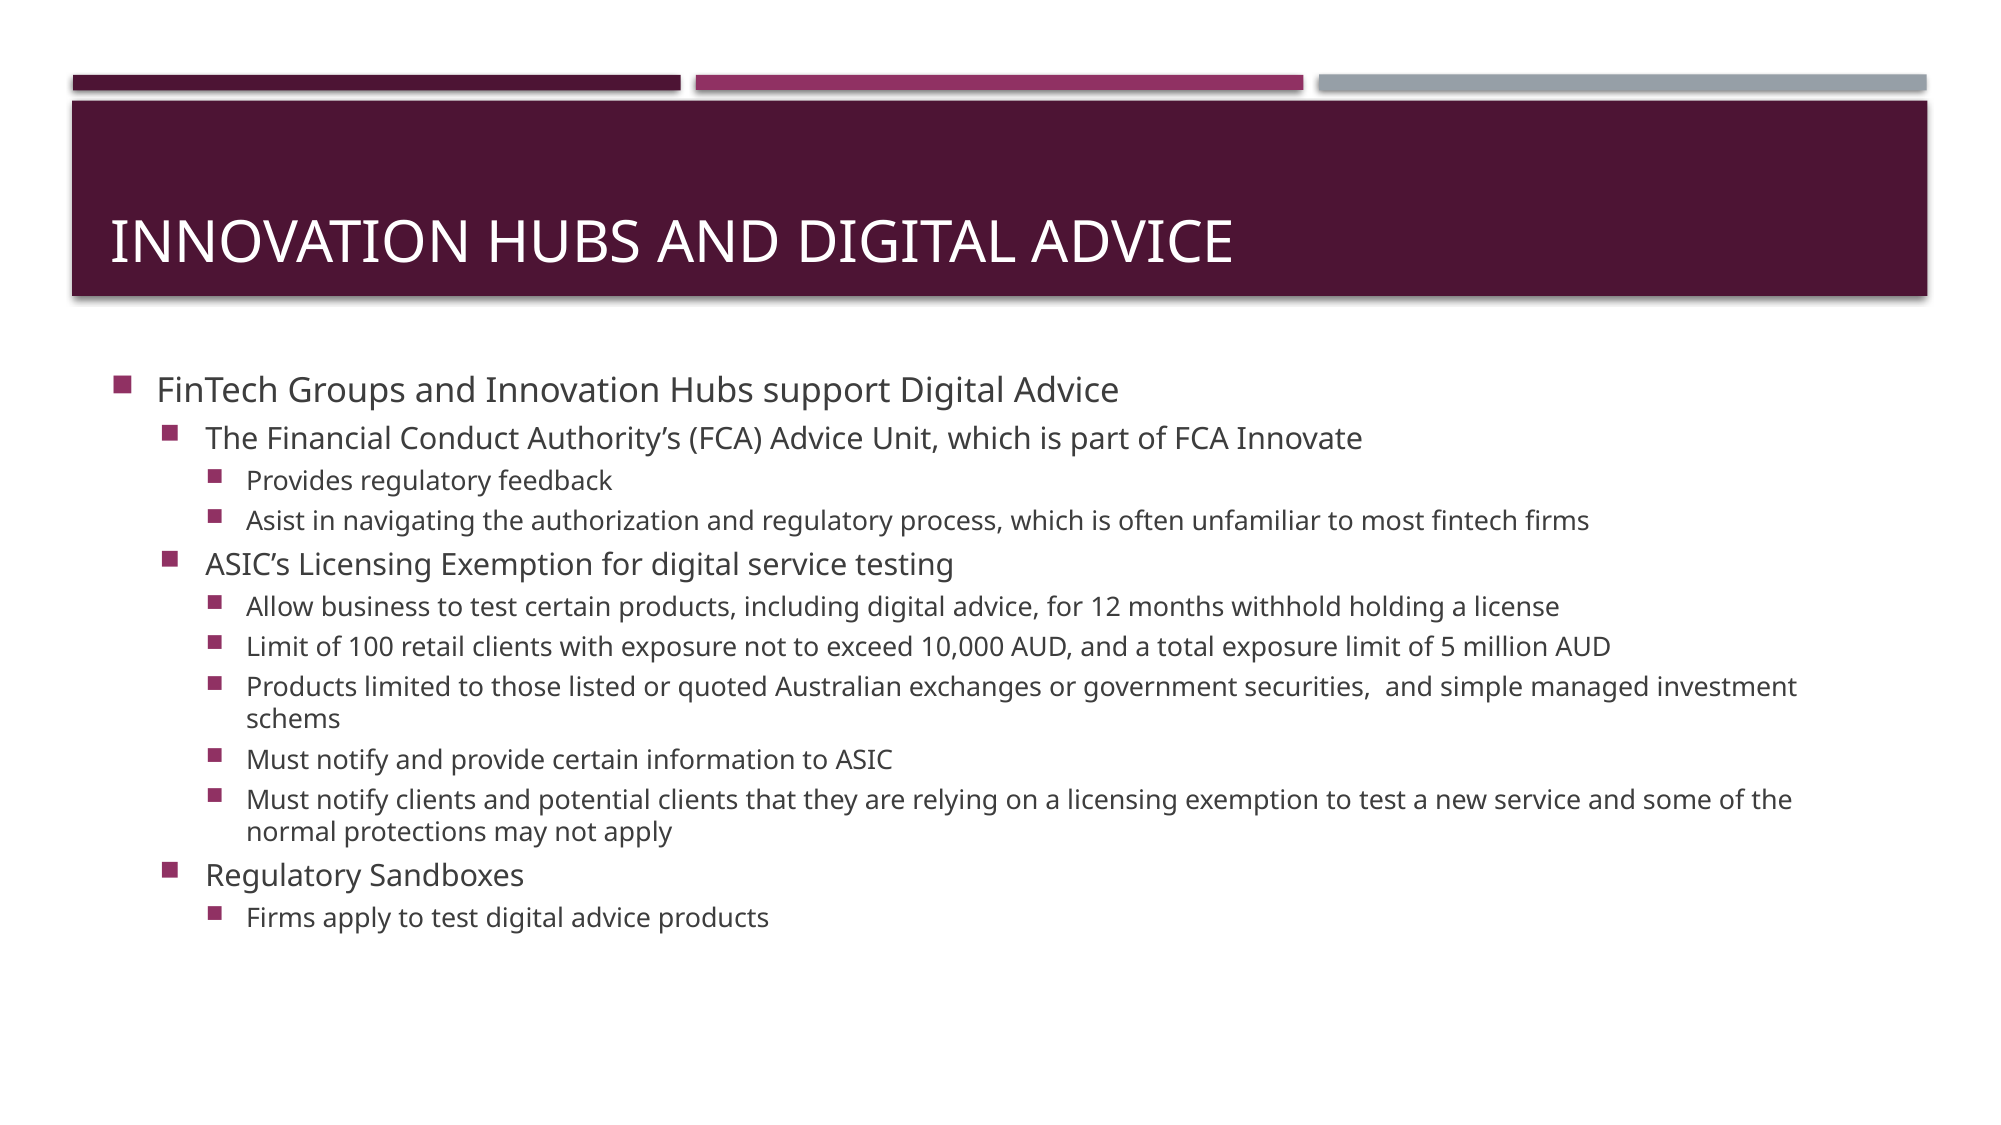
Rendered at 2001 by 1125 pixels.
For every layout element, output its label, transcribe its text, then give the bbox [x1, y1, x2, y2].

list FinTech Groups and Innovation Hubs support Digital Advice The Financial Conduct Authority’s (FCA) Advice Unit, which is part of FCA Innovate Provides regulatory feedback Asist in navigating the authorization and regulatory process, which is often unfamiliar to most fintech firms ASIC’s Licensing Exemption for digital service testing Allow business to test certain products, including digital advice, for 12 months withhold holding a license Limit of 100 retail clients with exposure not to exceed 10,000 AUD, and a total exposure limit of 5 million AUD Products limited to those listed or quoted Australian exchanges or government securities, and simple managed investment schems Must notify and provide certain information to ASIC Must notify clients and potential clients that they are relying on a licensing exemption to test a new service and some of the normal protections may not apply Regulatory Sandboxes Firms apply to test digital advice products [95, 357, 1905, 962]
title Innovation Hubs and digital advice [95, 115, 1905, 282]
